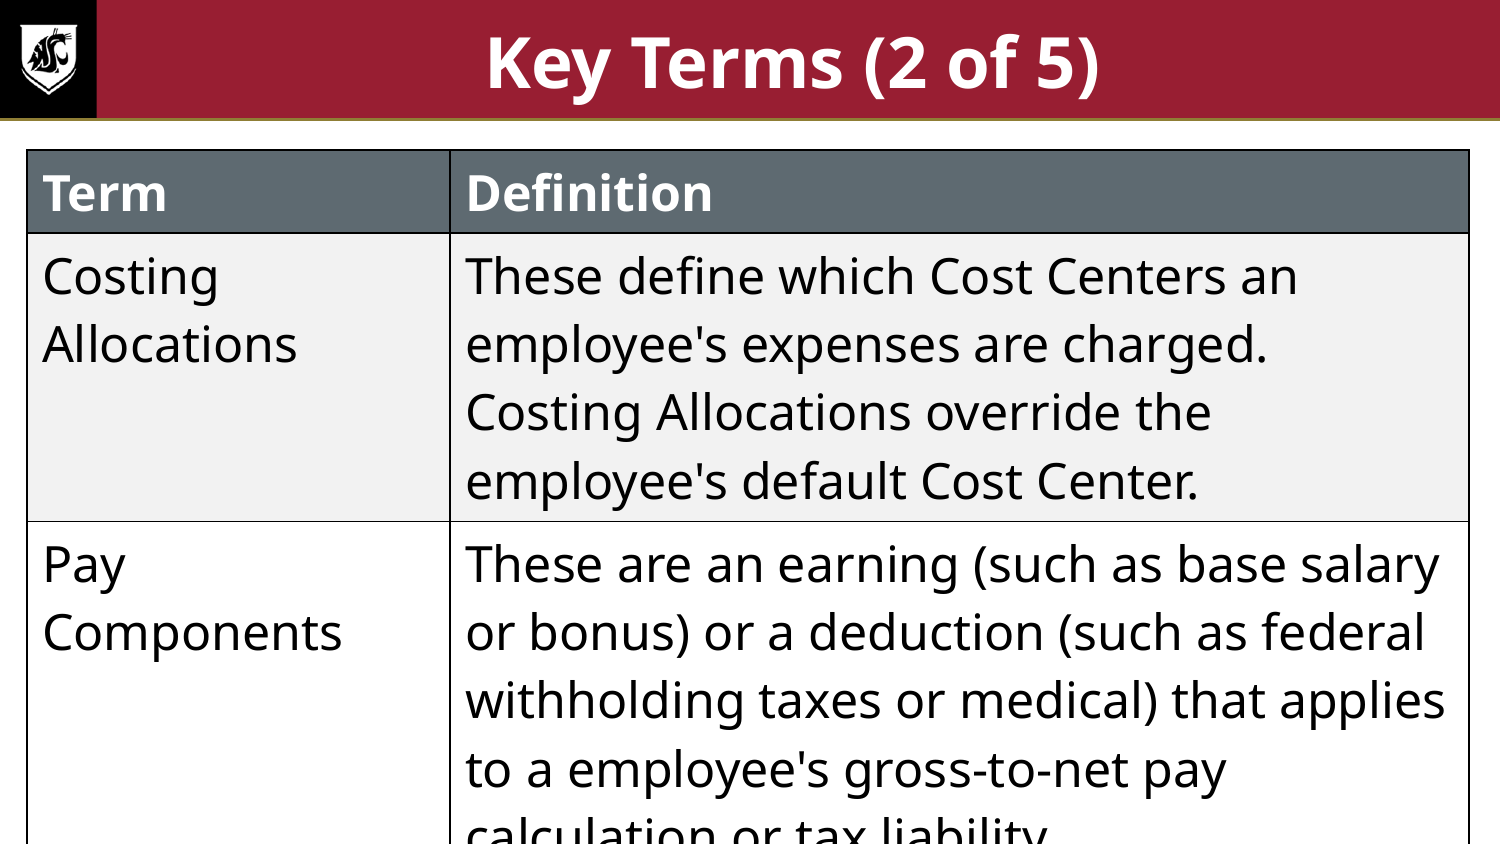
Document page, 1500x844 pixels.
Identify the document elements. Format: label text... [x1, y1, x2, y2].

table_cell These are an earning (such as base salary or bonus) or a deduction (such as federal withholding taxes or medical) that applies to a employee's gross-to-net pay calculation or tax liability. [451, 522, 1468, 844]
table_cell Costing Allocations [28, 234, 449, 521]
picture [0, 0, 97, 118]
table_header Definition [451, 151, 1468, 232]
table_cell Pay Components [28, 522, 449, 844]
table_cell These define which Cost Centers an employee's expenses are charged. Costing Allocations override the employee's default Cost Center. [451, 234, 1468, 521]
title Key Terms (2 of 5) [113, 18, 1472, 112]
table_header Term [28, 151, 449, 232]
